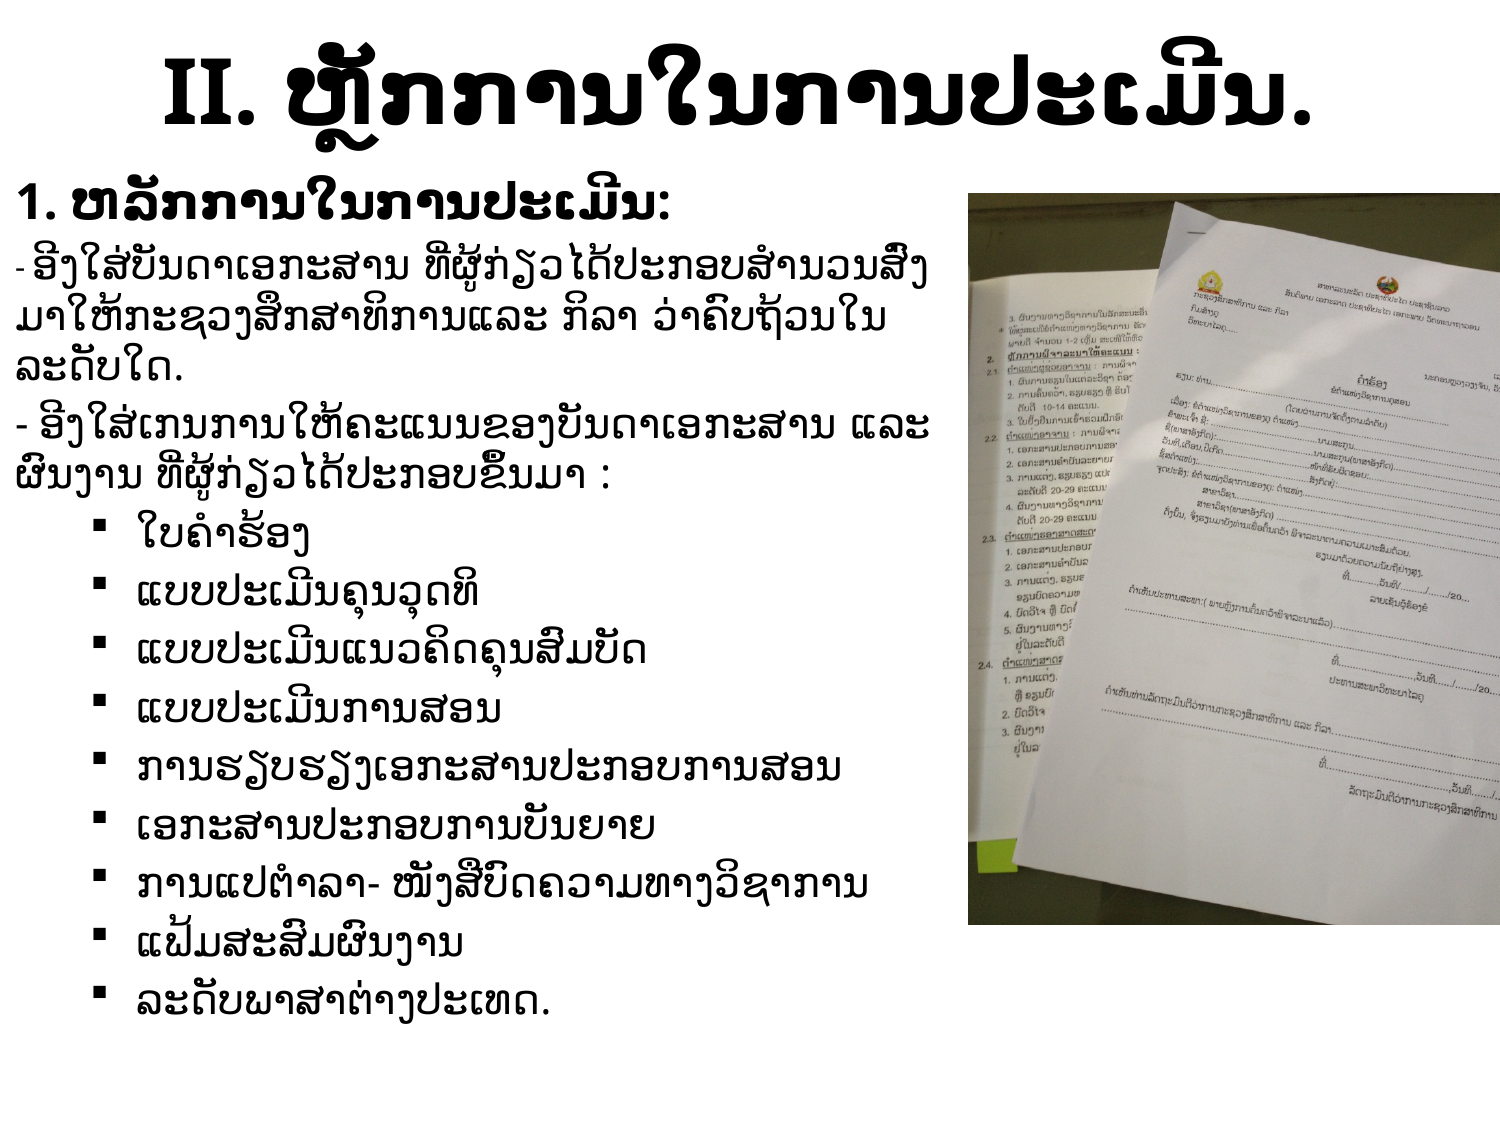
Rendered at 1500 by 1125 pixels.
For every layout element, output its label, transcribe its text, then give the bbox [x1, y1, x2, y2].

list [968, 193, 1500, 926]
title II. ຫຼັກການ​ໃນ​ການ​ປະ​ເມີນ. [87, 12, 1438, 163]
list 1. ຫລັກການໃນການປະເມີນ: - ອີງ​ໃສ່​ບັນດາເອກະສານ ​ທີ່​ຜູ້ກ່ຽວ​ໄດ້​ປະກອບ​ສຳນວນ​ສົ່ງ​ມາ​ໃຫ້​ກະຊວງ​ສຶກສາ​ທິການ​ແລະ ກິລາ ວ່າ​ຄົບ​ຖ້ວນ​​ໃນ​ລະດັບ​ໃດ. - ອີງ​ໃສ່​ເກນ​ການ​ໃຫ້​ຄະ​ແນນ​ຂອງ​ບັນດາເອກະສານ ​ແລະ ຜົນງານ ​ທີ່​ຜູ້ກ່ຽວ​ໄດ້​ປະກອບ​ຂຶ້ນມາ​ : ໃບ​ຄຳ​ຮ້ອງ ແບບ​ປະ​ເມີນ​ຄຸນ​ວຸດ​ທິ ​ແບບ​ປະ​ເມີນ​ແນວ​ຄິດ​ຄຸນສົມບັດ ​ແບບ​ປະ​ເມີນ​ການ​ສອນ ການ​ຮຽບຮຽງ​ເອກະສານ​ປະກອບ​ການ​ສອນ ​ເອກະສານ​ປະກອບ​ການ​ບັນຍາຍ ການ​ແປ​ຕຳລາ- ໜັງສື​ບົດ​ຄວາມ​ທາງ​ວິຊາ​ການ​ ແຟ້ມສະ​ສົມ​ຜົນງານ ລະດັບ​ພາສາ​ຕ່າງປະ​ເທດ. [0, 162, 988, 1125]
